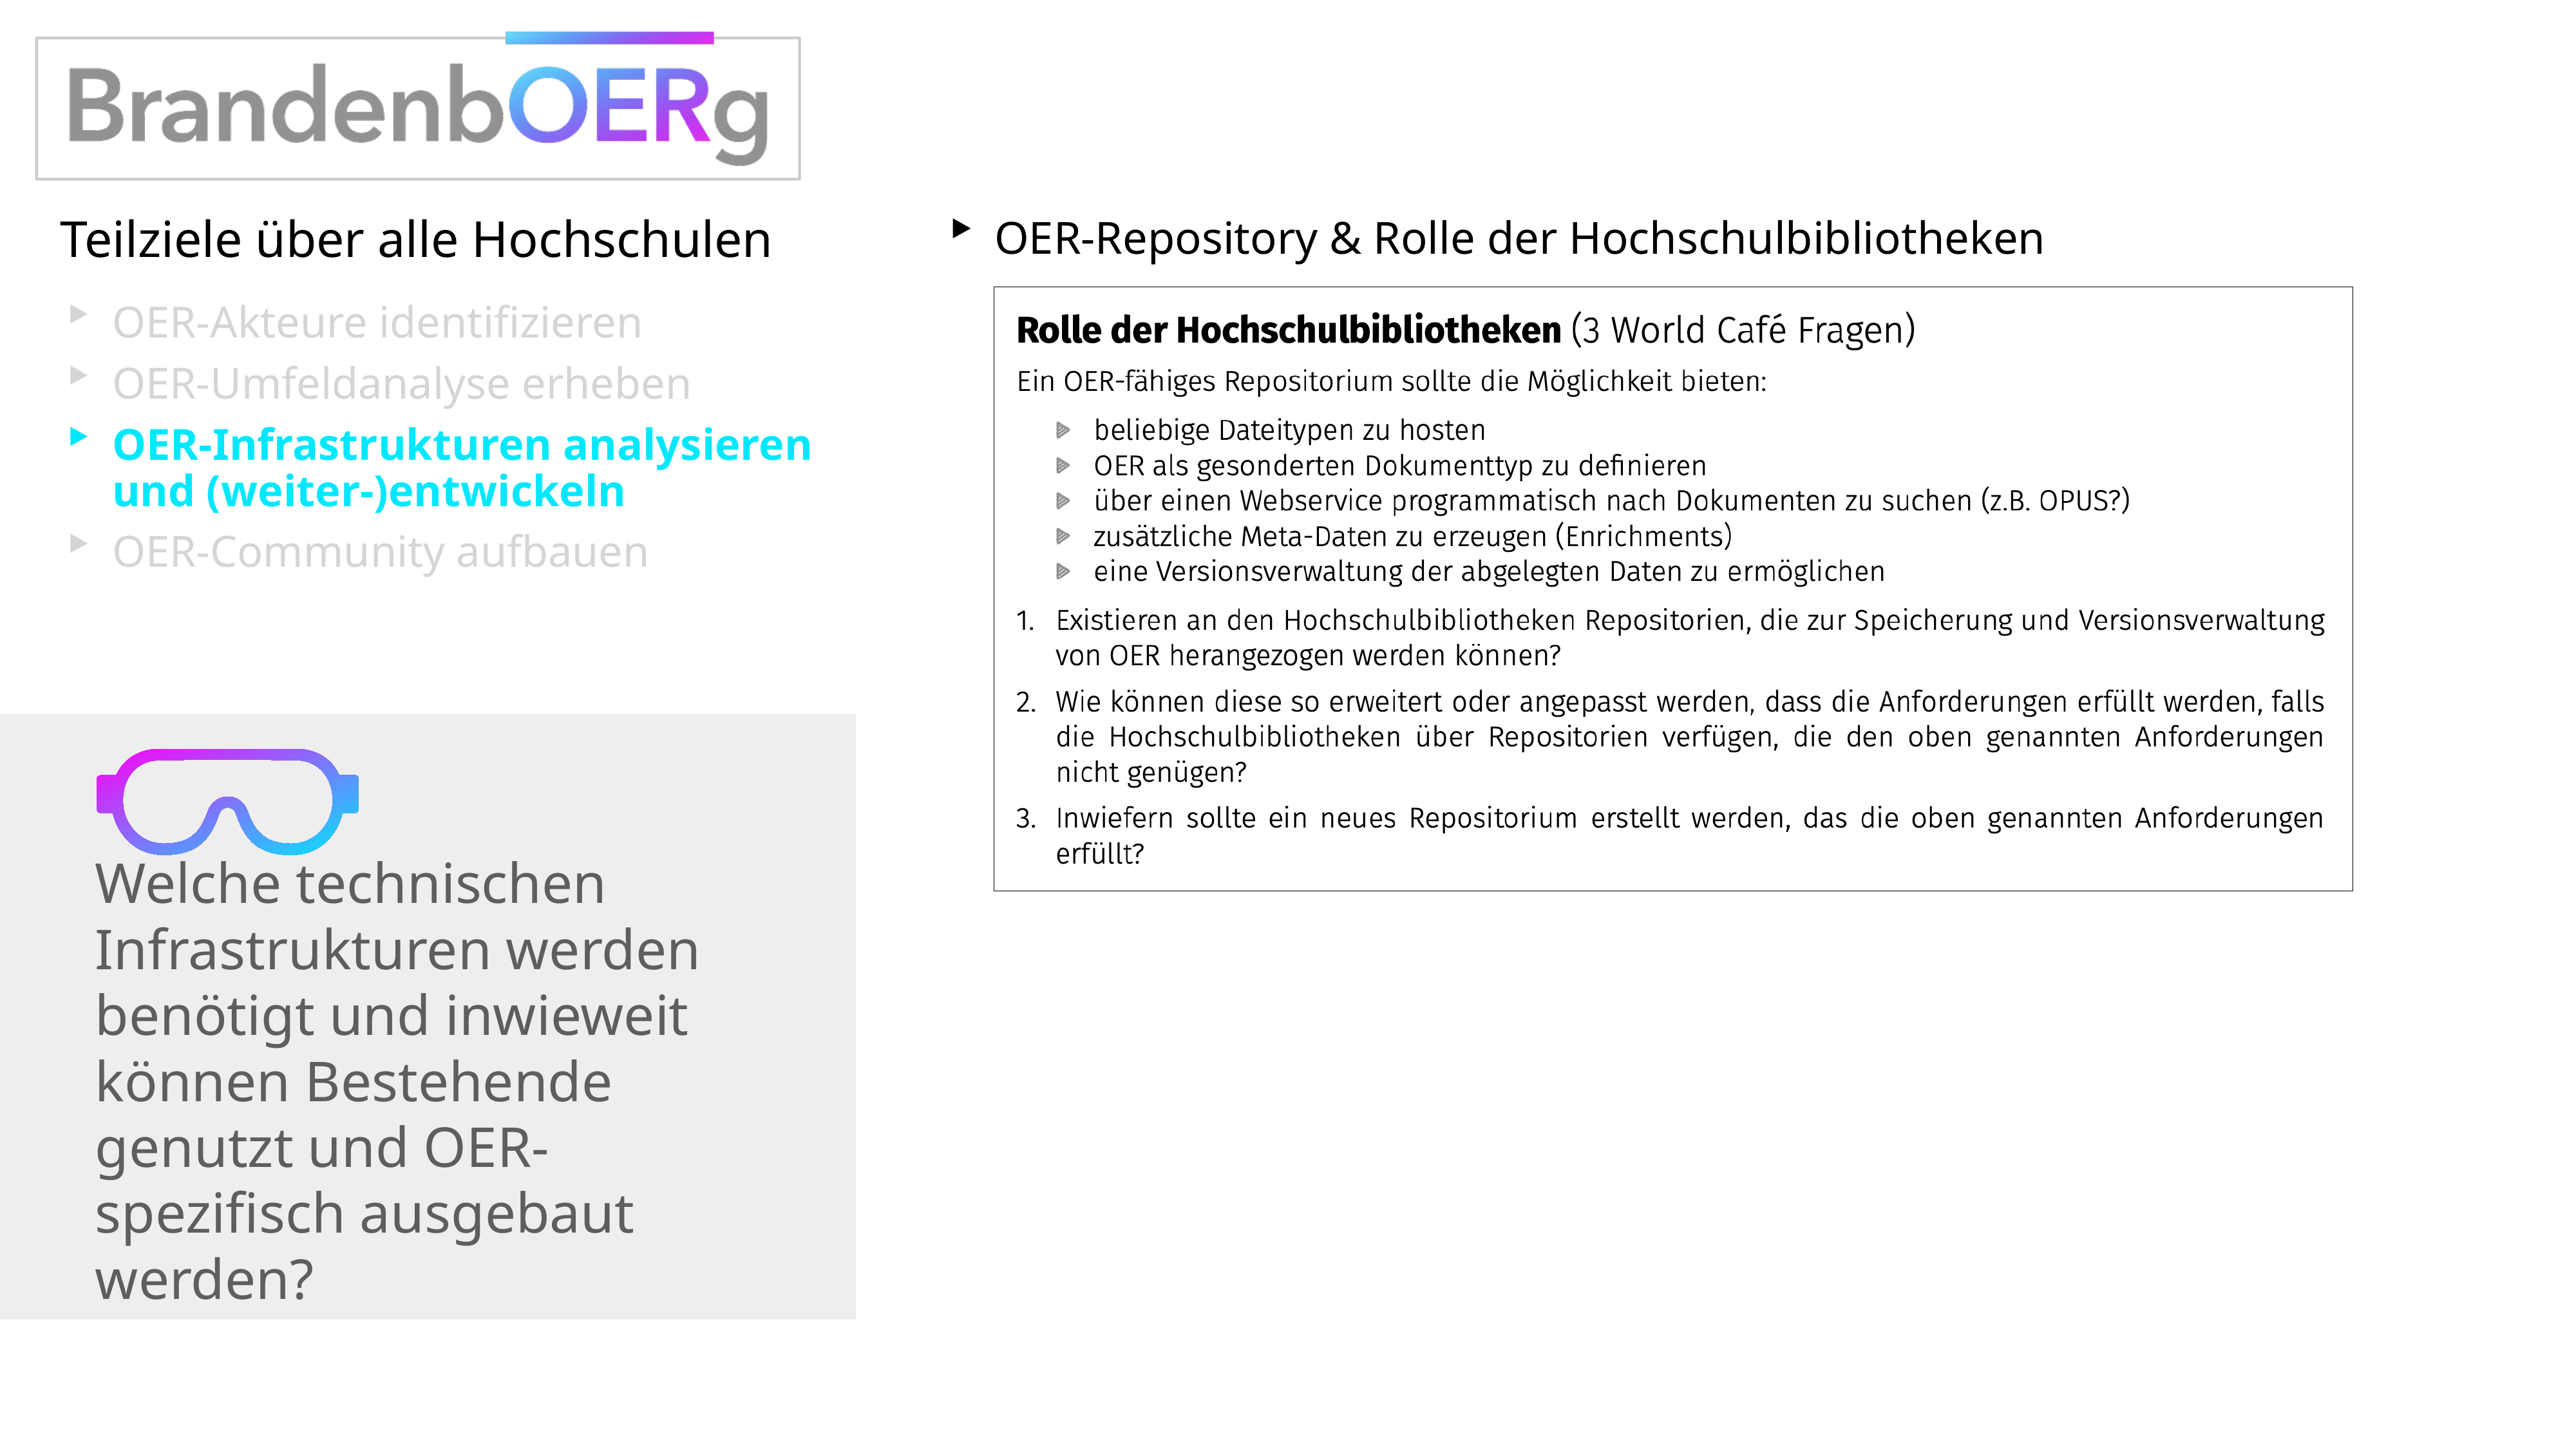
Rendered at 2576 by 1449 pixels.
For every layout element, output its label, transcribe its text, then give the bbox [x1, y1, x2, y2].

picture [26, 28, 810, 183]
text_box Welche technischen Infrastrukturen werden benötigt und inwieweit können Bestehende genutzt und OER-spezifisch ausgebaut werden? [90, 843, 802, 1316]
text_box OER-Akteure identifizieren OER-Umfeldanalyse erheben OER-Infrastrukturen analysieren und (weiter-)entwickeln OER-Community aufbauen [0, 295, 947, 582]
picture [994, 287, 2353, 891]
text_box [0, 714, 857, 1320]
text_box [97, 749, 359, 855]
text_box Teilziele über alle Hochschulen [55, 209, 779, 274]
text_box OER-Repository & Rolle der Hochschulbibliotheken [925, 214, 2532, 325]
